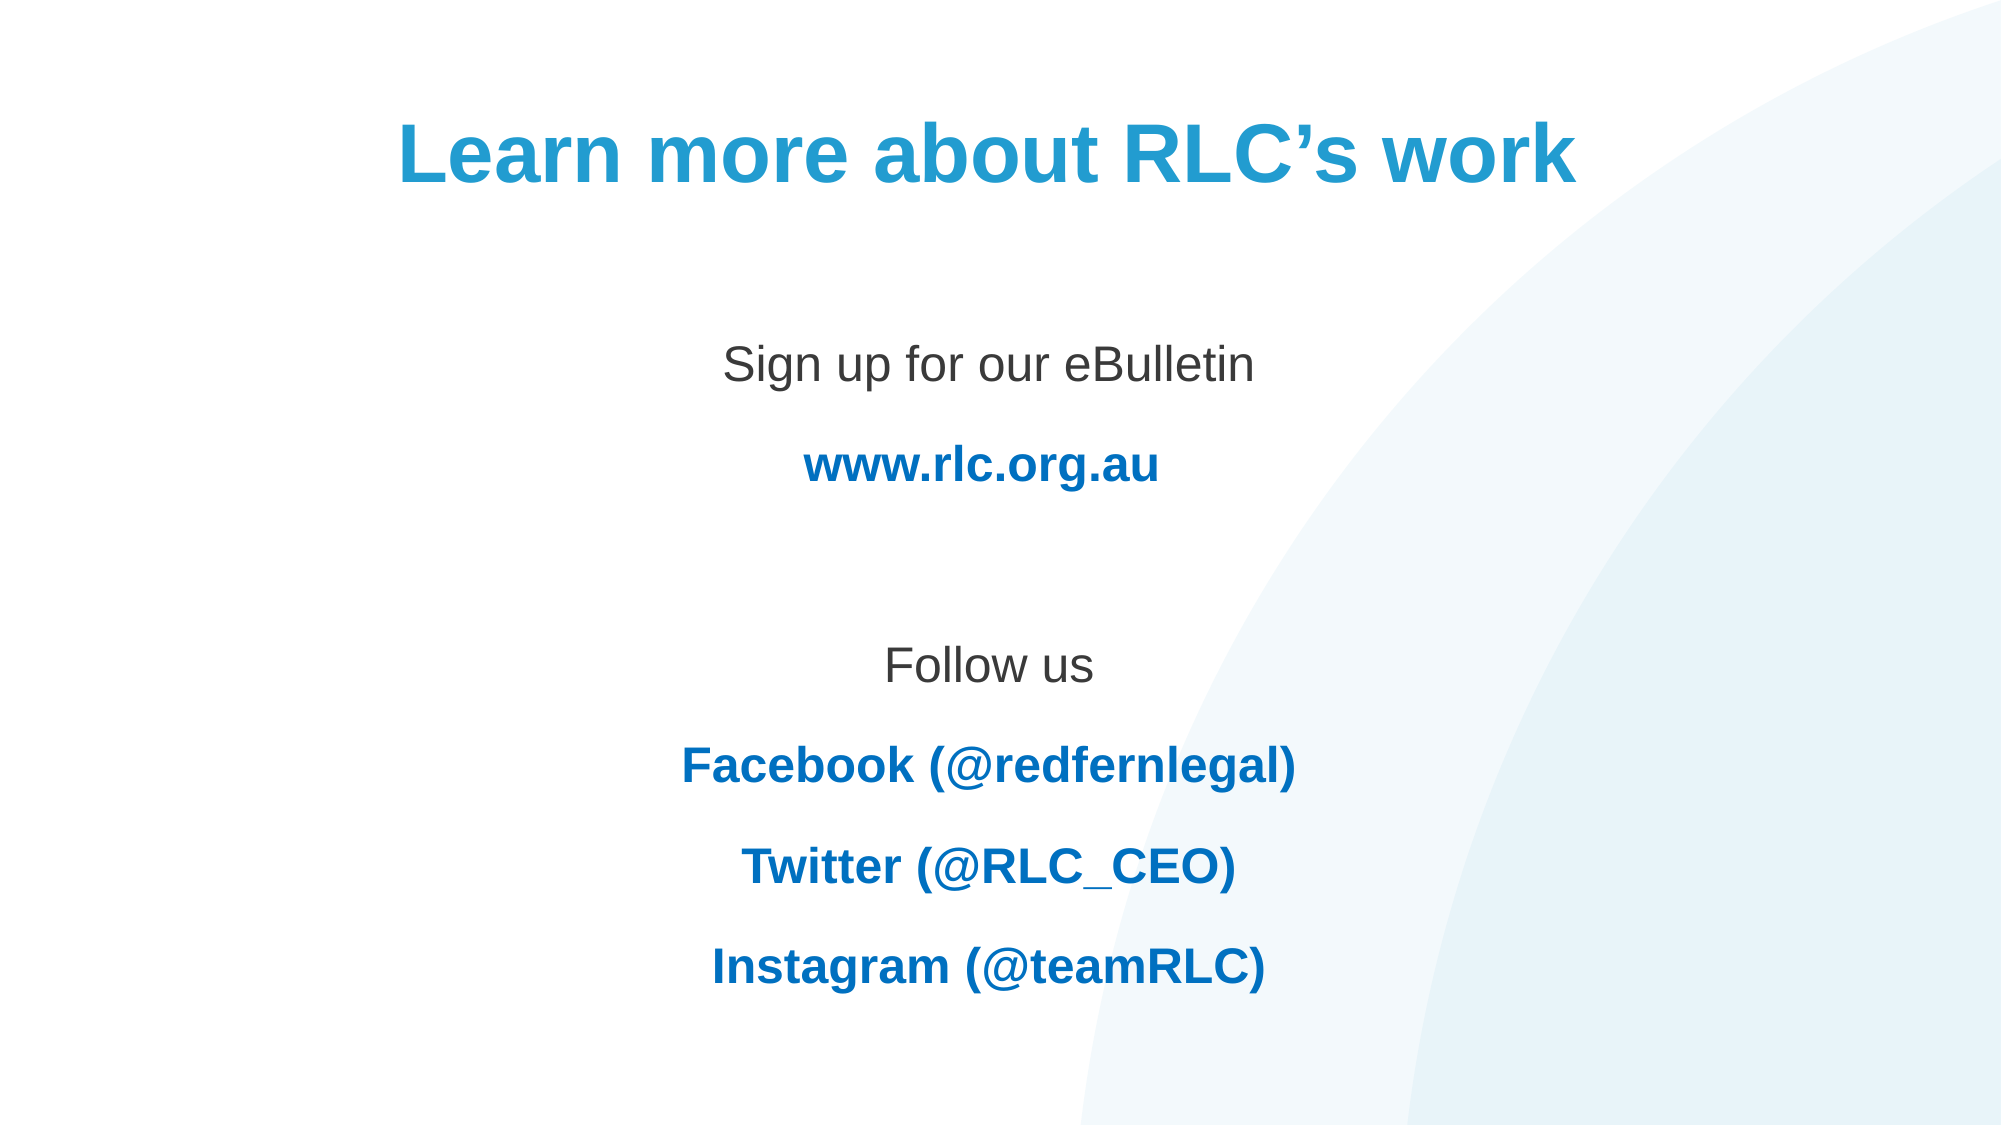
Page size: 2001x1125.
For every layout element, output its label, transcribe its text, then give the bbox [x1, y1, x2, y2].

title Learn more about RLC’s work [51, 103, 1924, 287]
list Sign up for our eBulletin www.rlc.org.au Follow us Facebook (@redfernlegal) Twitter (@RLC_CEO) Instagram (@teamRLC) [170, 286, 1808, 1009]
